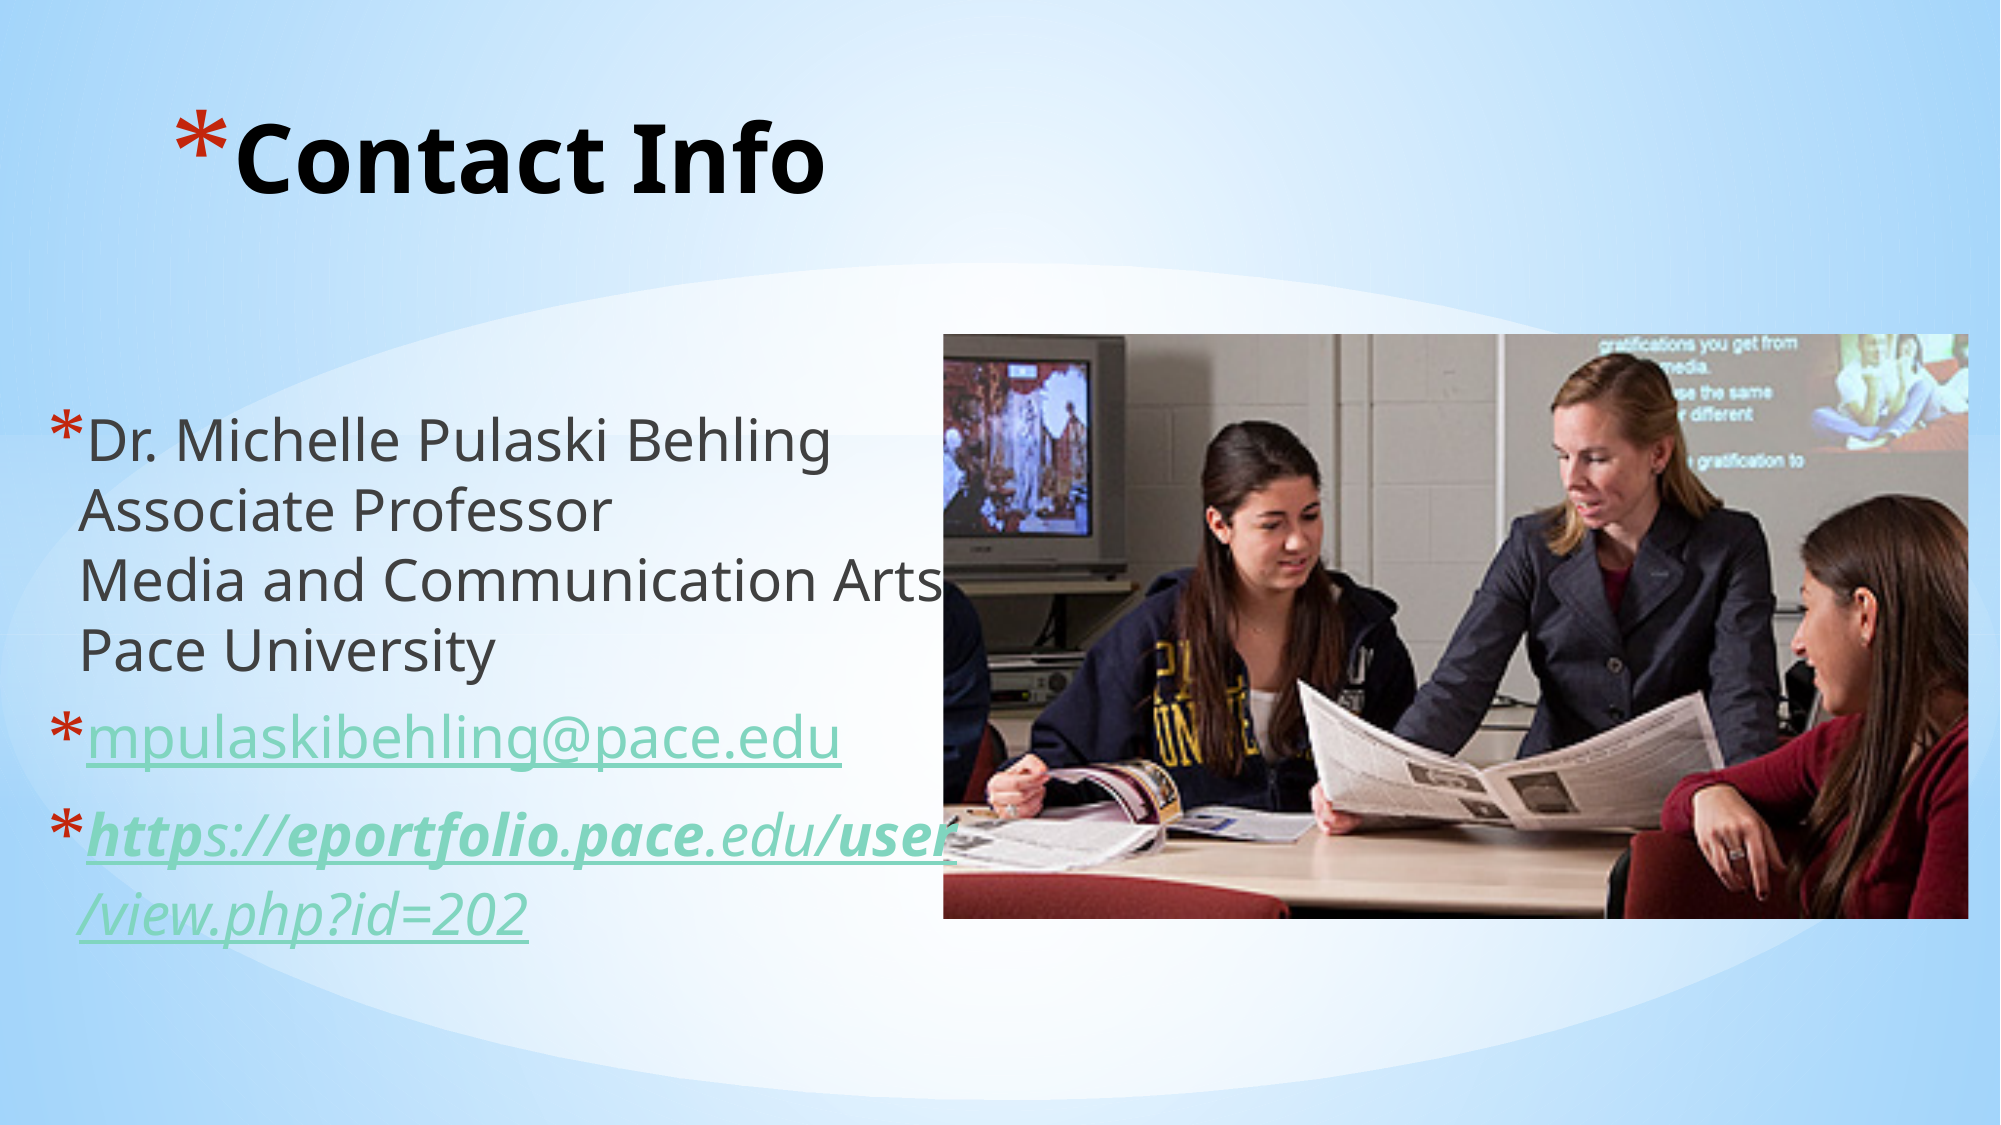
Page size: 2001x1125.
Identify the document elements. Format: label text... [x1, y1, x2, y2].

picture [943, 334, 1969, 920]
list Dr. Michelle Pulaski Behling Associate Professor Media and Communication Arts Pace University mpulaskibehling@pace.edu https://eportfolio.pace.edu/user/view.php?id=202 [33, 395, 1029, 998]
title Contact Info [156, 33, 1554, 221]
